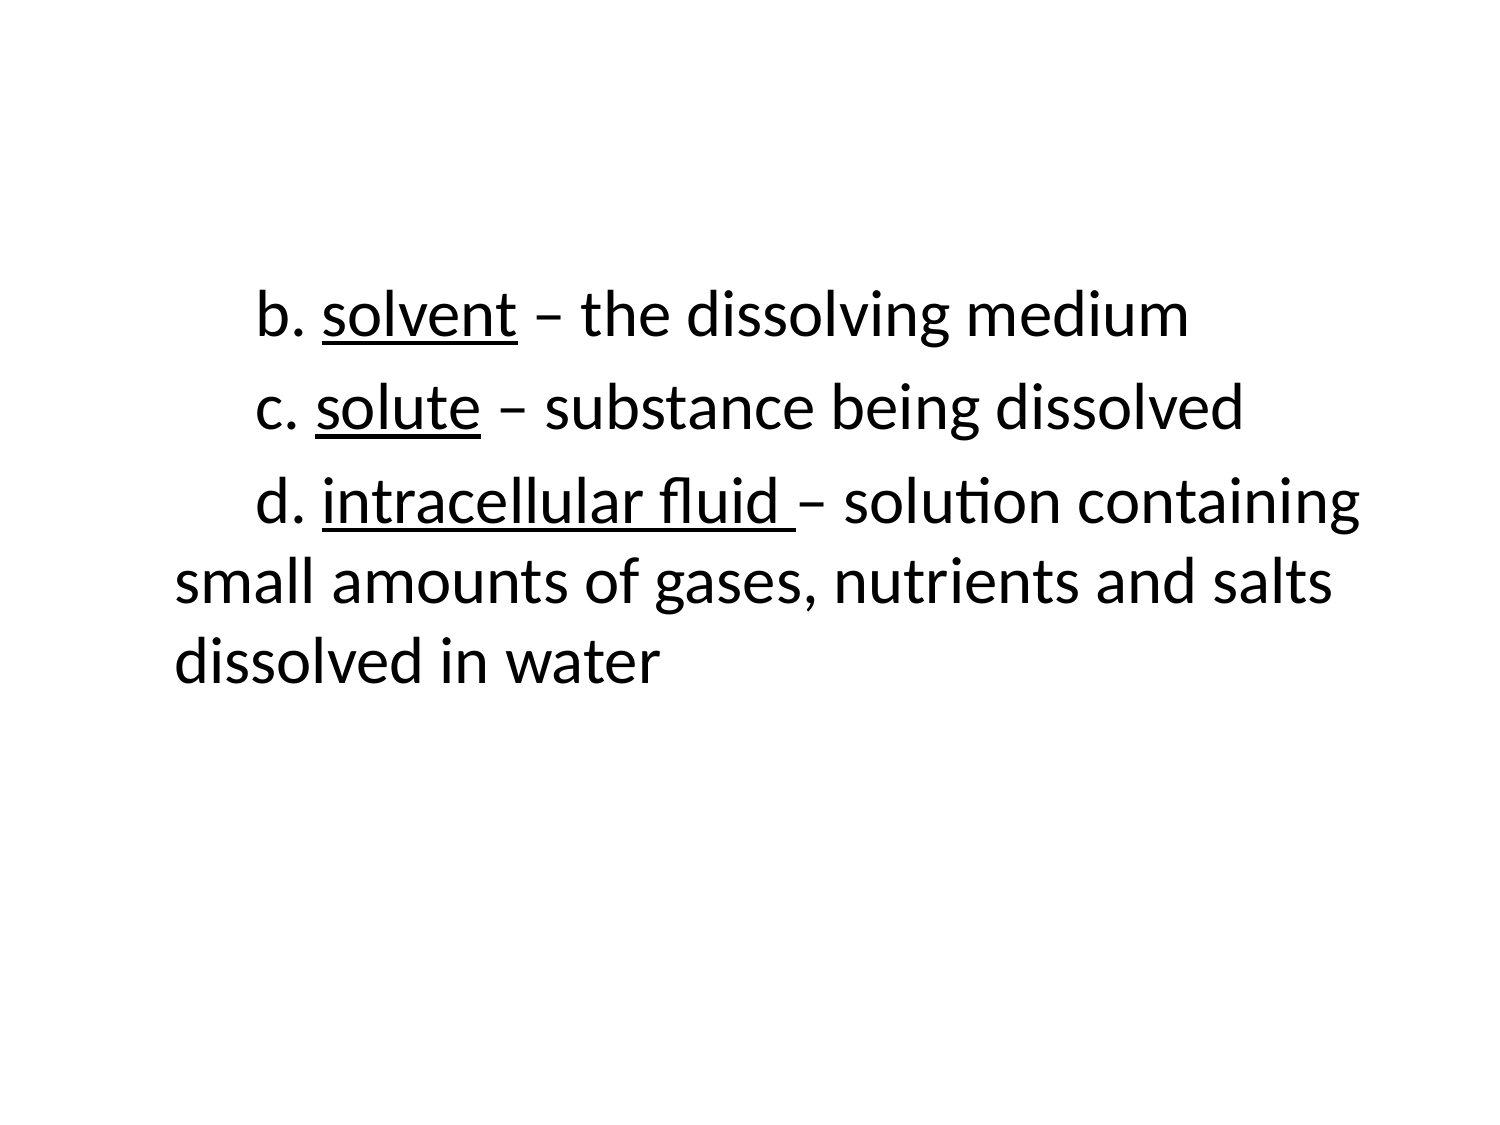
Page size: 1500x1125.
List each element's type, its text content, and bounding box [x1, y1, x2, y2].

list b. solvent – the dissolving medium c. solute – substance being dissolved d. intracellular fluid – solution containing small amounts of gases, nutrients and salts dissolved in water [75, 262, 1425, 1005]
